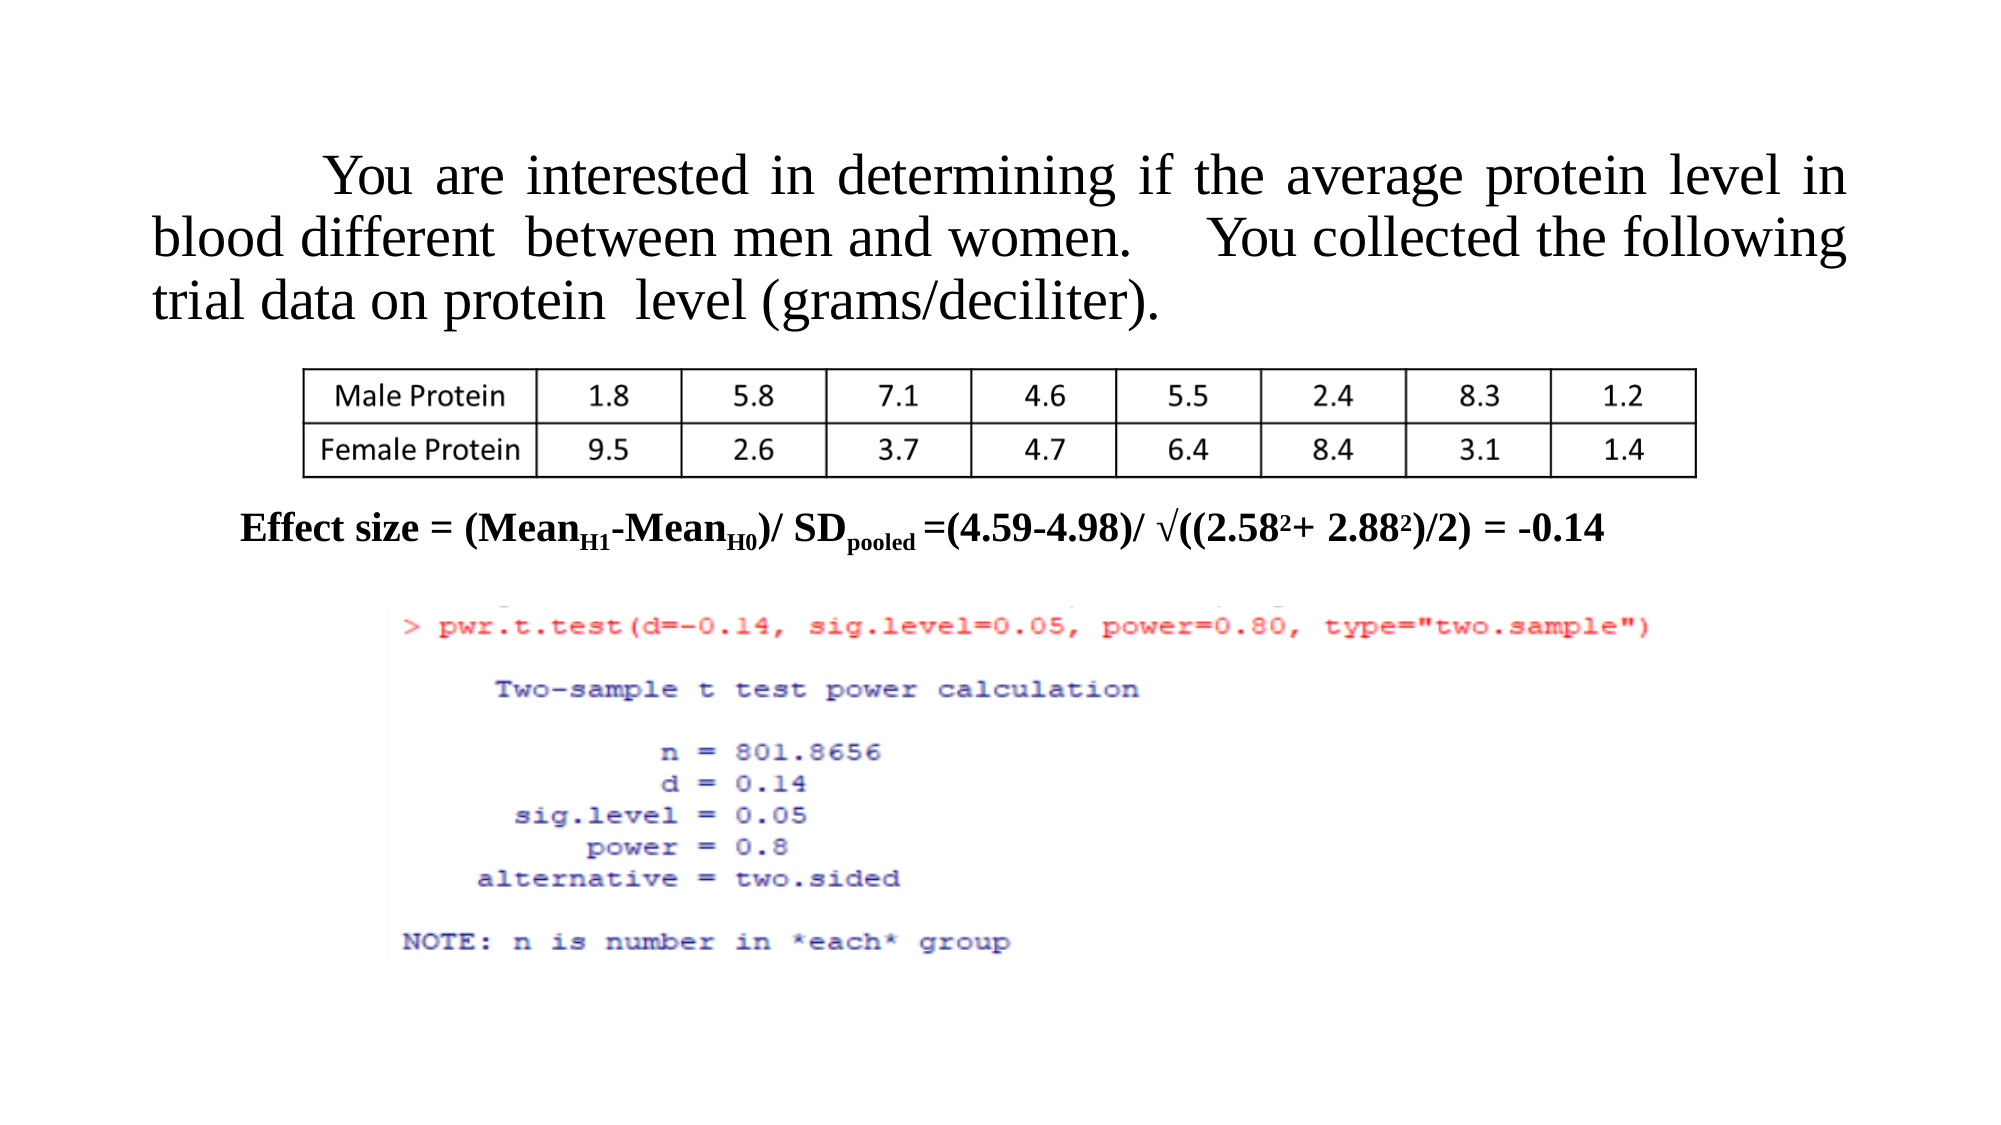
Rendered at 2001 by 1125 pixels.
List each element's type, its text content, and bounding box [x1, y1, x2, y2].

list You are interested in determining if the average protein level in blood different between men and women. You collected the following trial data on protein level (grams/deciliter). Effect size = (MeanH1-MeanH0)/ SDpooled =(4.59-4.98)/ √((2.582+ 2.882)/2) = -0.14 [137, 136, 1863, 1014]
picture [302, 364, 1698, 489]
picture [387, 606, 1660, 961]
